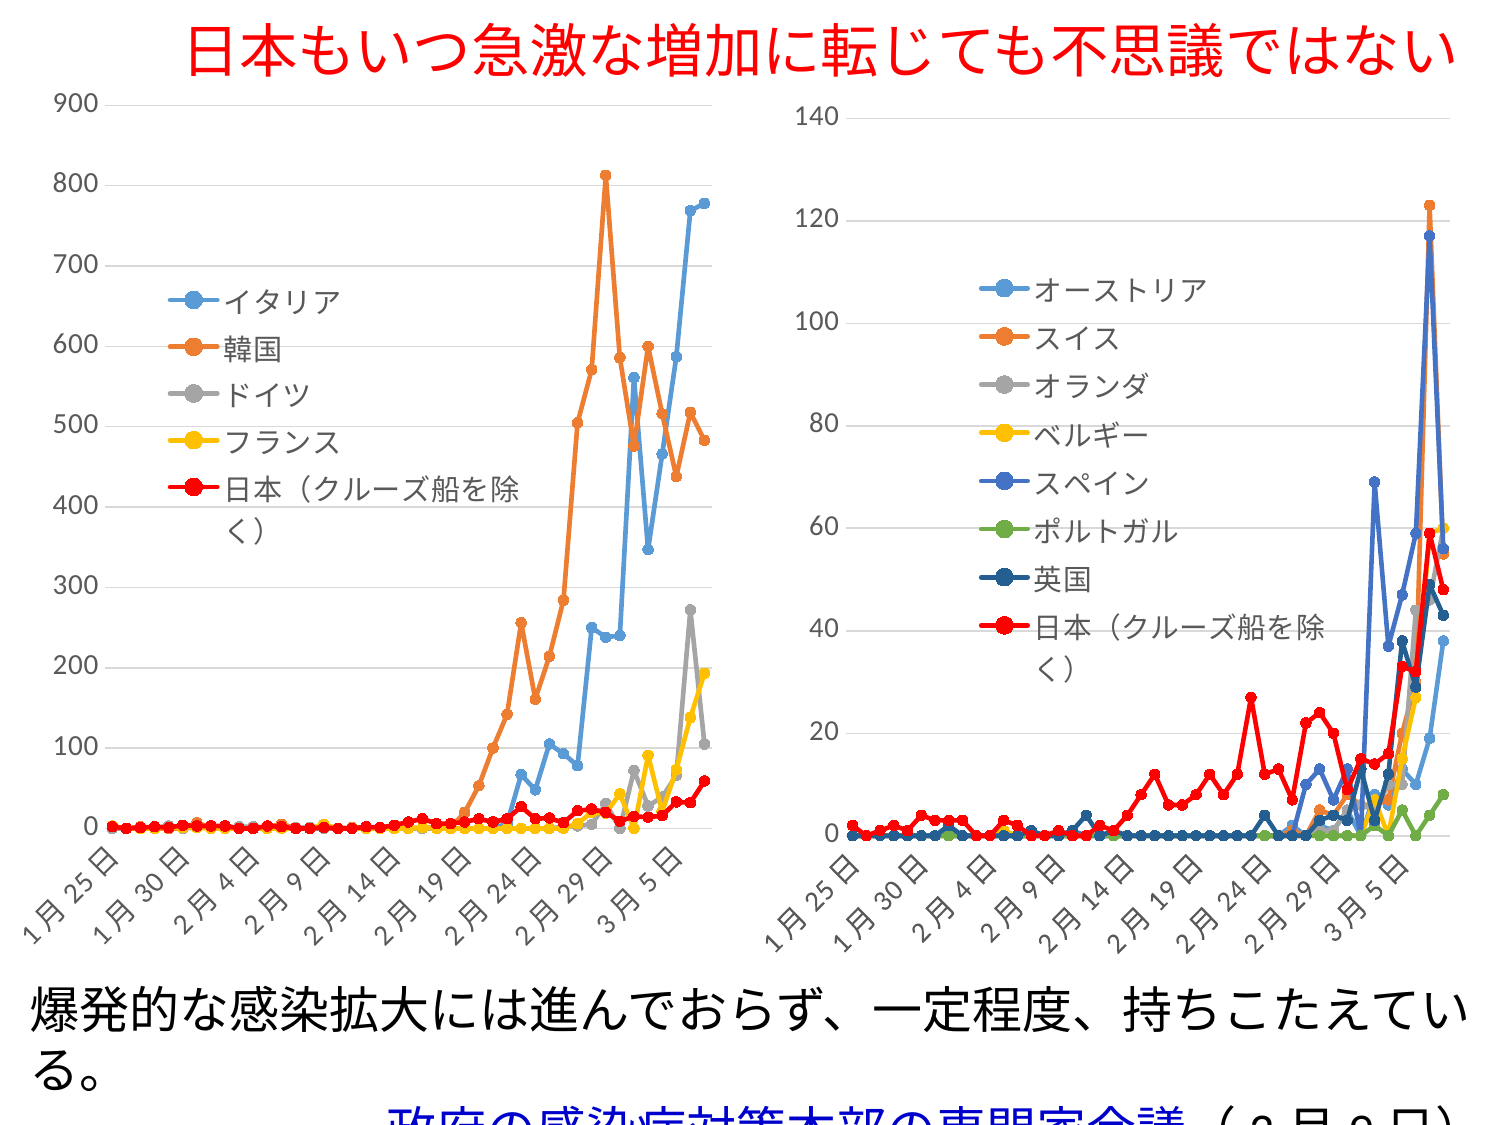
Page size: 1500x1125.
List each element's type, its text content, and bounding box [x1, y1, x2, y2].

chart [0, 47, 1486, 961]
text_box 日本もいつ急激な増加に転じても不思議ではない [166, 6, 1474, 92]
text_box 爆発的な感染拡大には進んでおらず、一定程度、持ちこたえている。 政府の感染症対策本部の専門家会議（3月9日） [14, 971, 1500, 1125]
